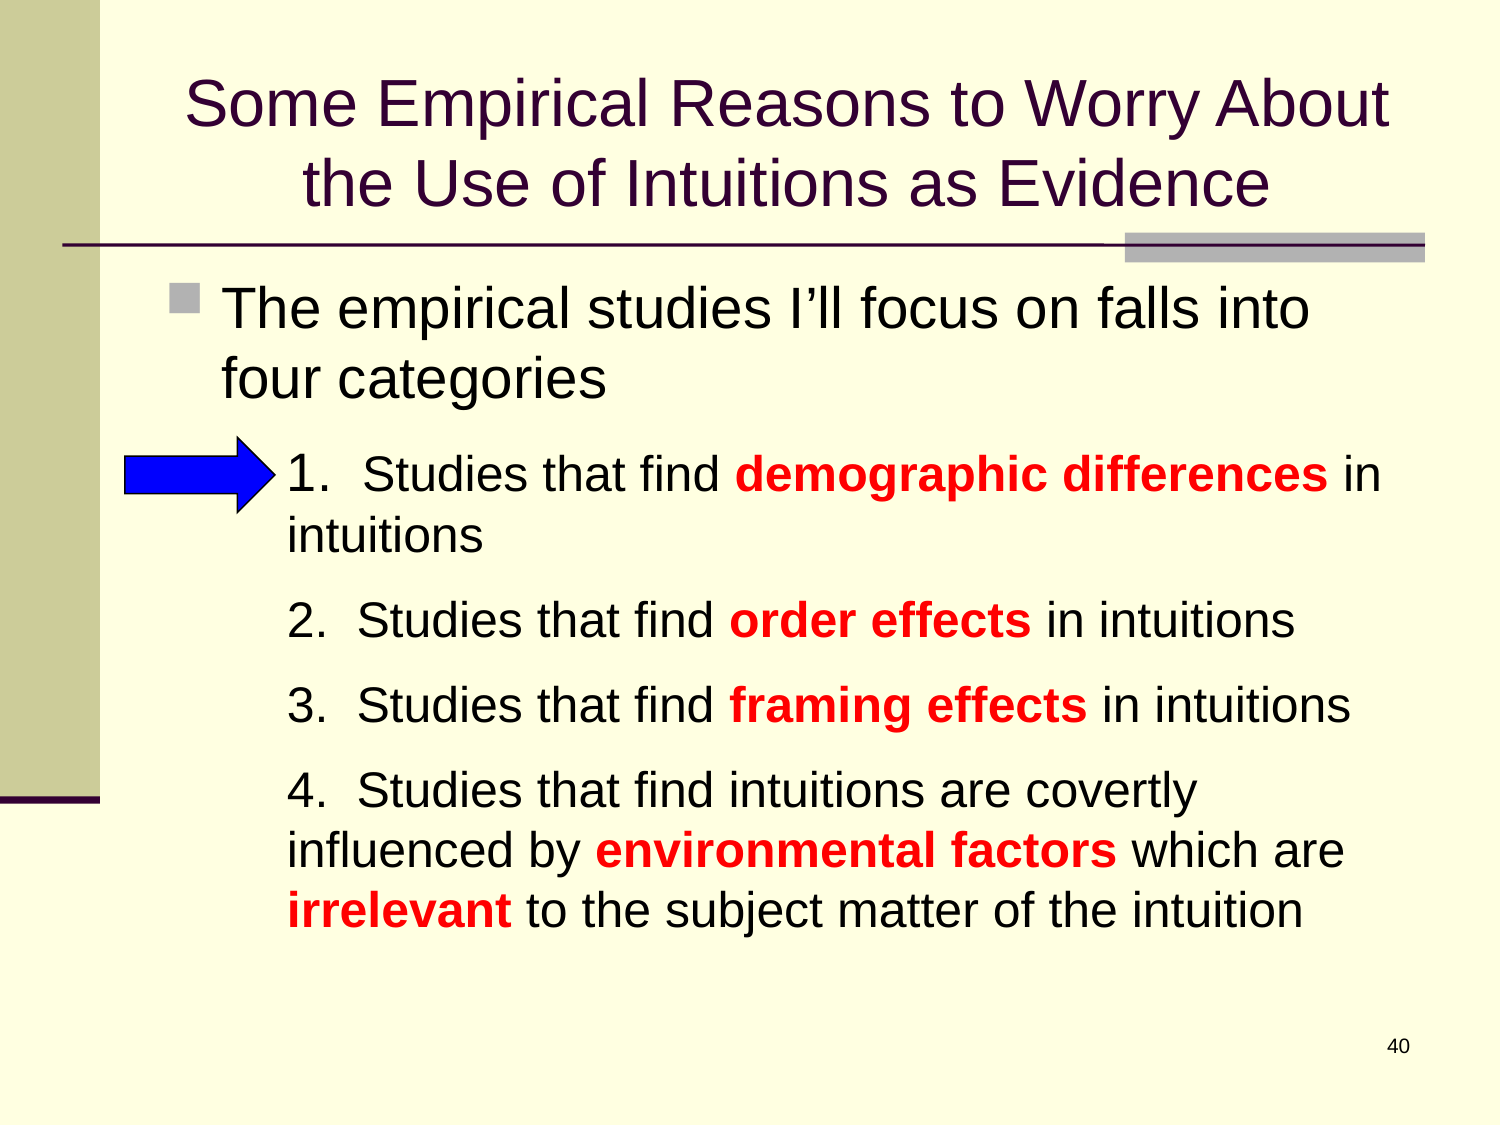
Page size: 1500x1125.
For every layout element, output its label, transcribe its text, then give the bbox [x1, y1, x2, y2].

text_box [124, 437, 275, 513]
list The empirical studies I’ll focus on falls into four categories 1. Studies that find demographic differences in intuitions 2. Studies that find order effects in intuitions 3. Studies that find framing effects in intuitions 4. Studies that find intuitions are covertly influenced by environmental factors which are irrelevant to the subject matter of the intuition [149, 262, 1426, 1026]
title Some Empirical Reasons to Worry About the Use of Intuitions as Evidence [149, 45, 1426, 234]
slide_number 40 [1112, 1026, 1426, 1101]
